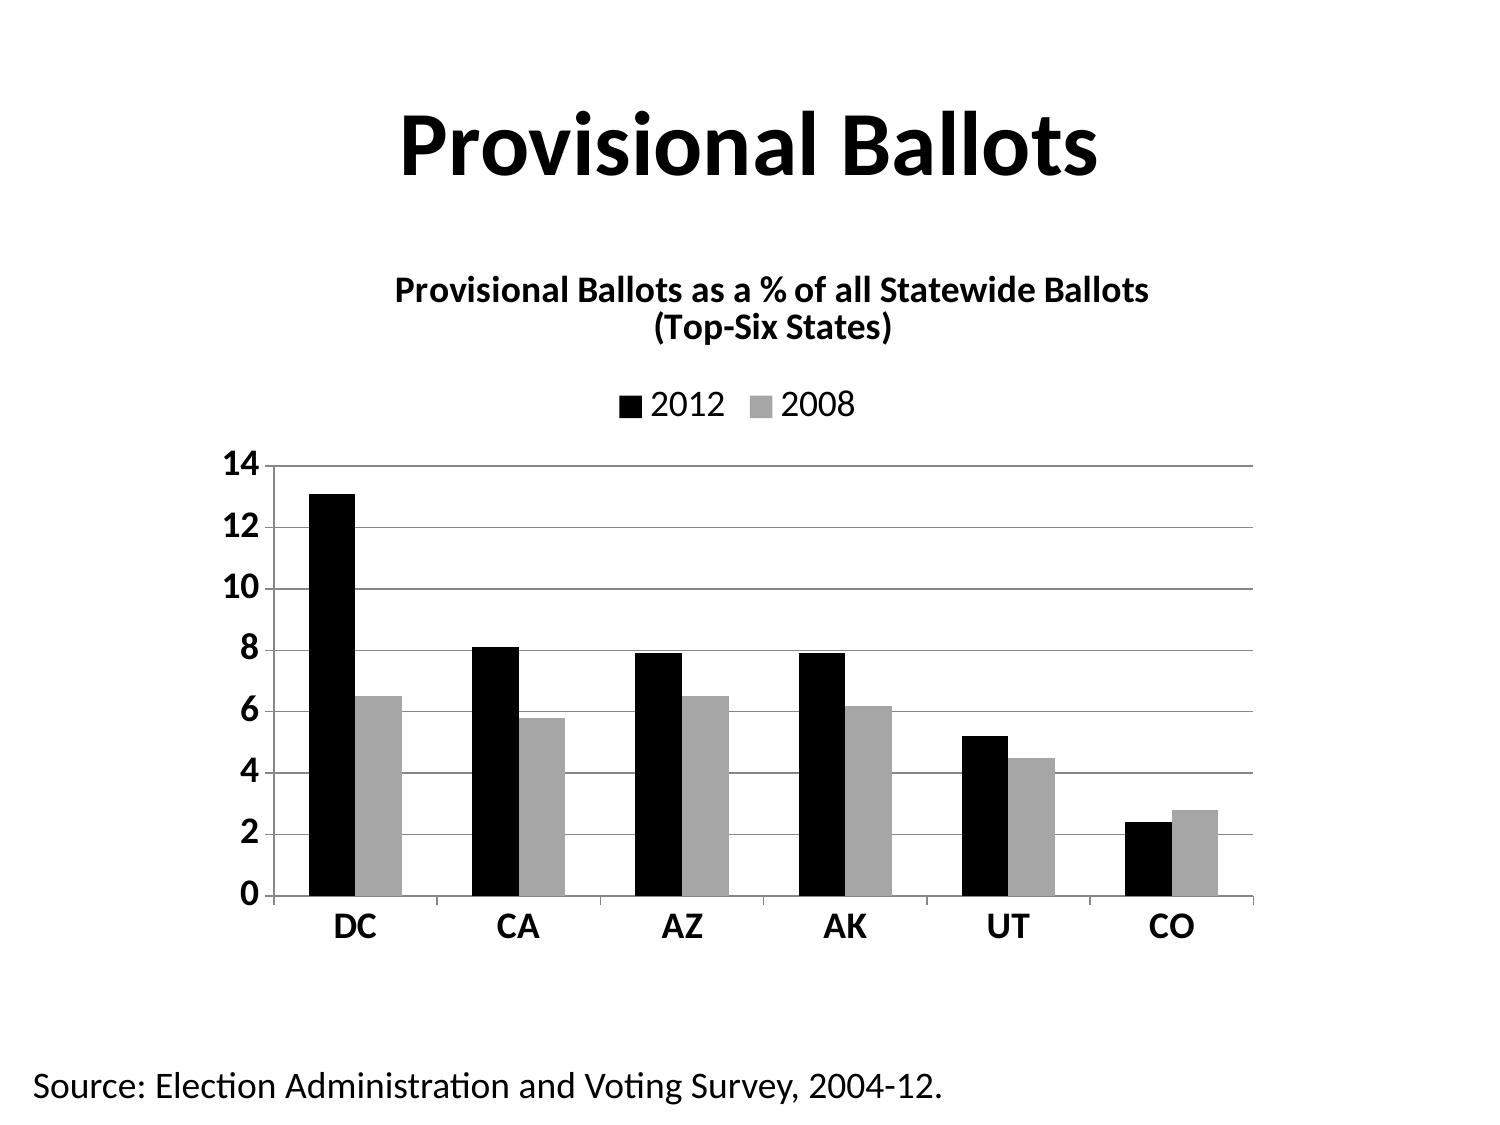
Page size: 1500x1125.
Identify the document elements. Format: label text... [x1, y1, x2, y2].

title Provisional Ballots [75, 45, 1425, 233]
text_box Source: Election Administration and Voting Survey, 2004-12. [18, 1053, 960, 1114]
chart [199, 249, 1276, 963]
